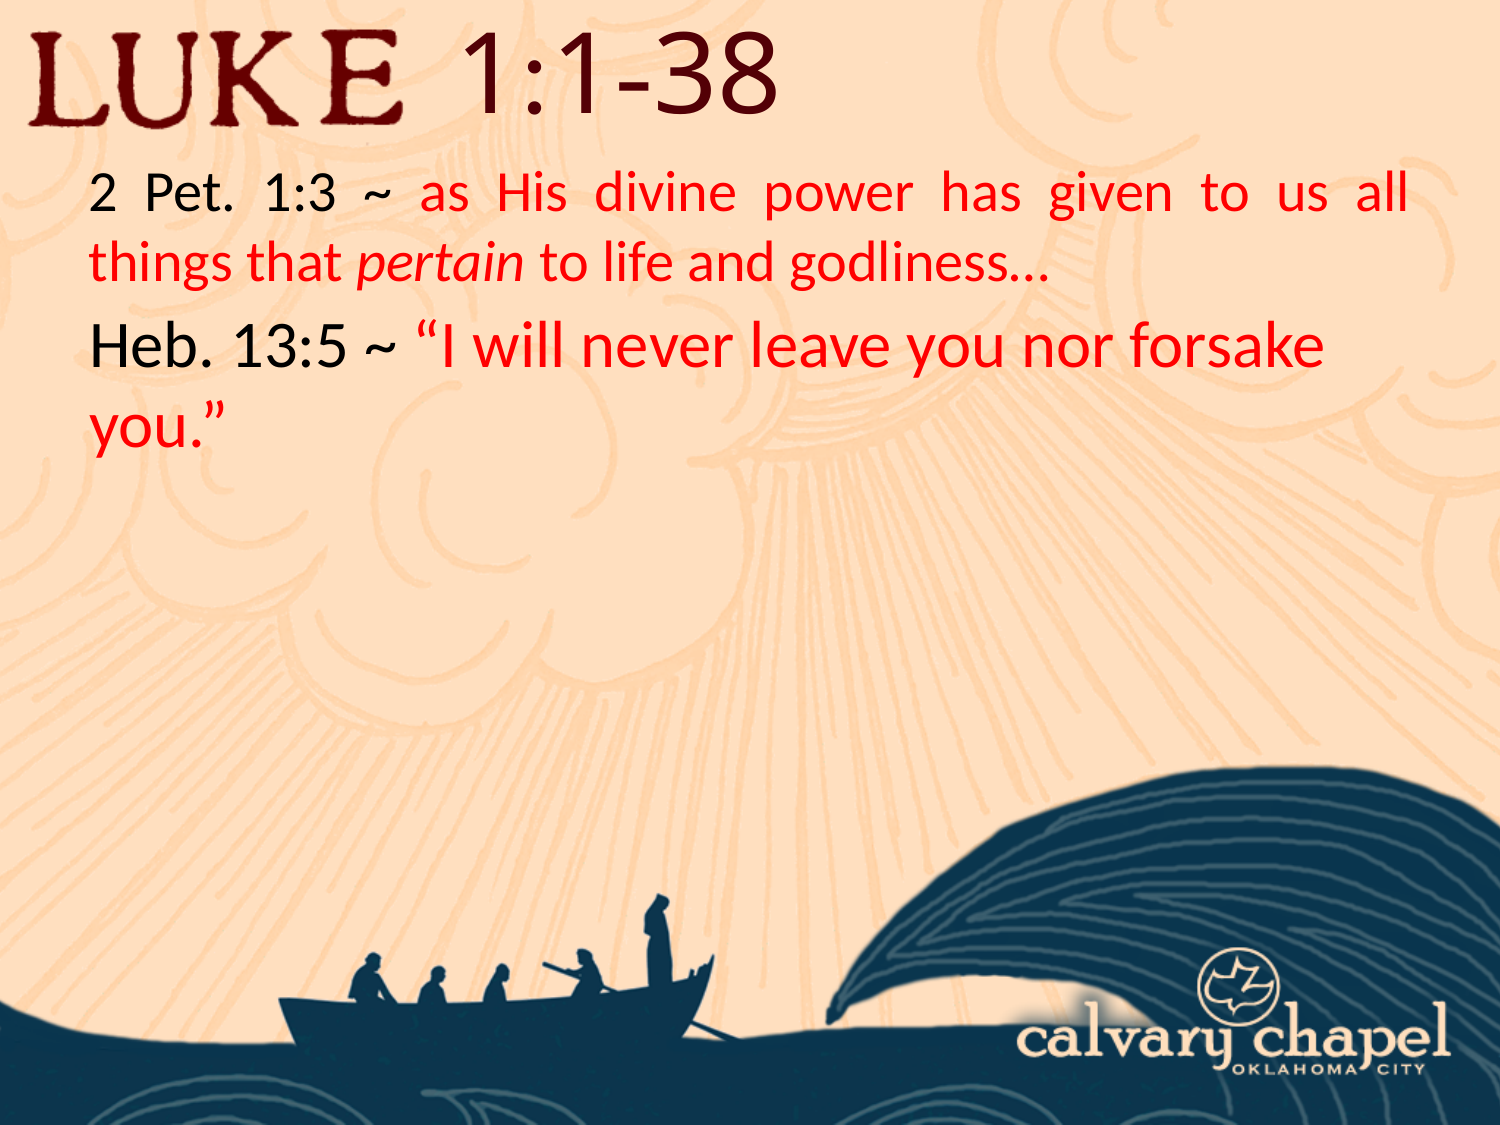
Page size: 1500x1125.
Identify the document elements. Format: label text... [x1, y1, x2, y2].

text_box Heb. 13:5 ~ “I will never leave you nor forsake you.” [74, 293, 1426, 469]
text_box 2 Pet. 1:3 ~ as His divine power has given to us all things that pertain to life and godliness… [74, 145, 1426, 293]
picture [0, 0, 1500, 1125]
text_box 1:1-38 [441, 0, 974, 144]
